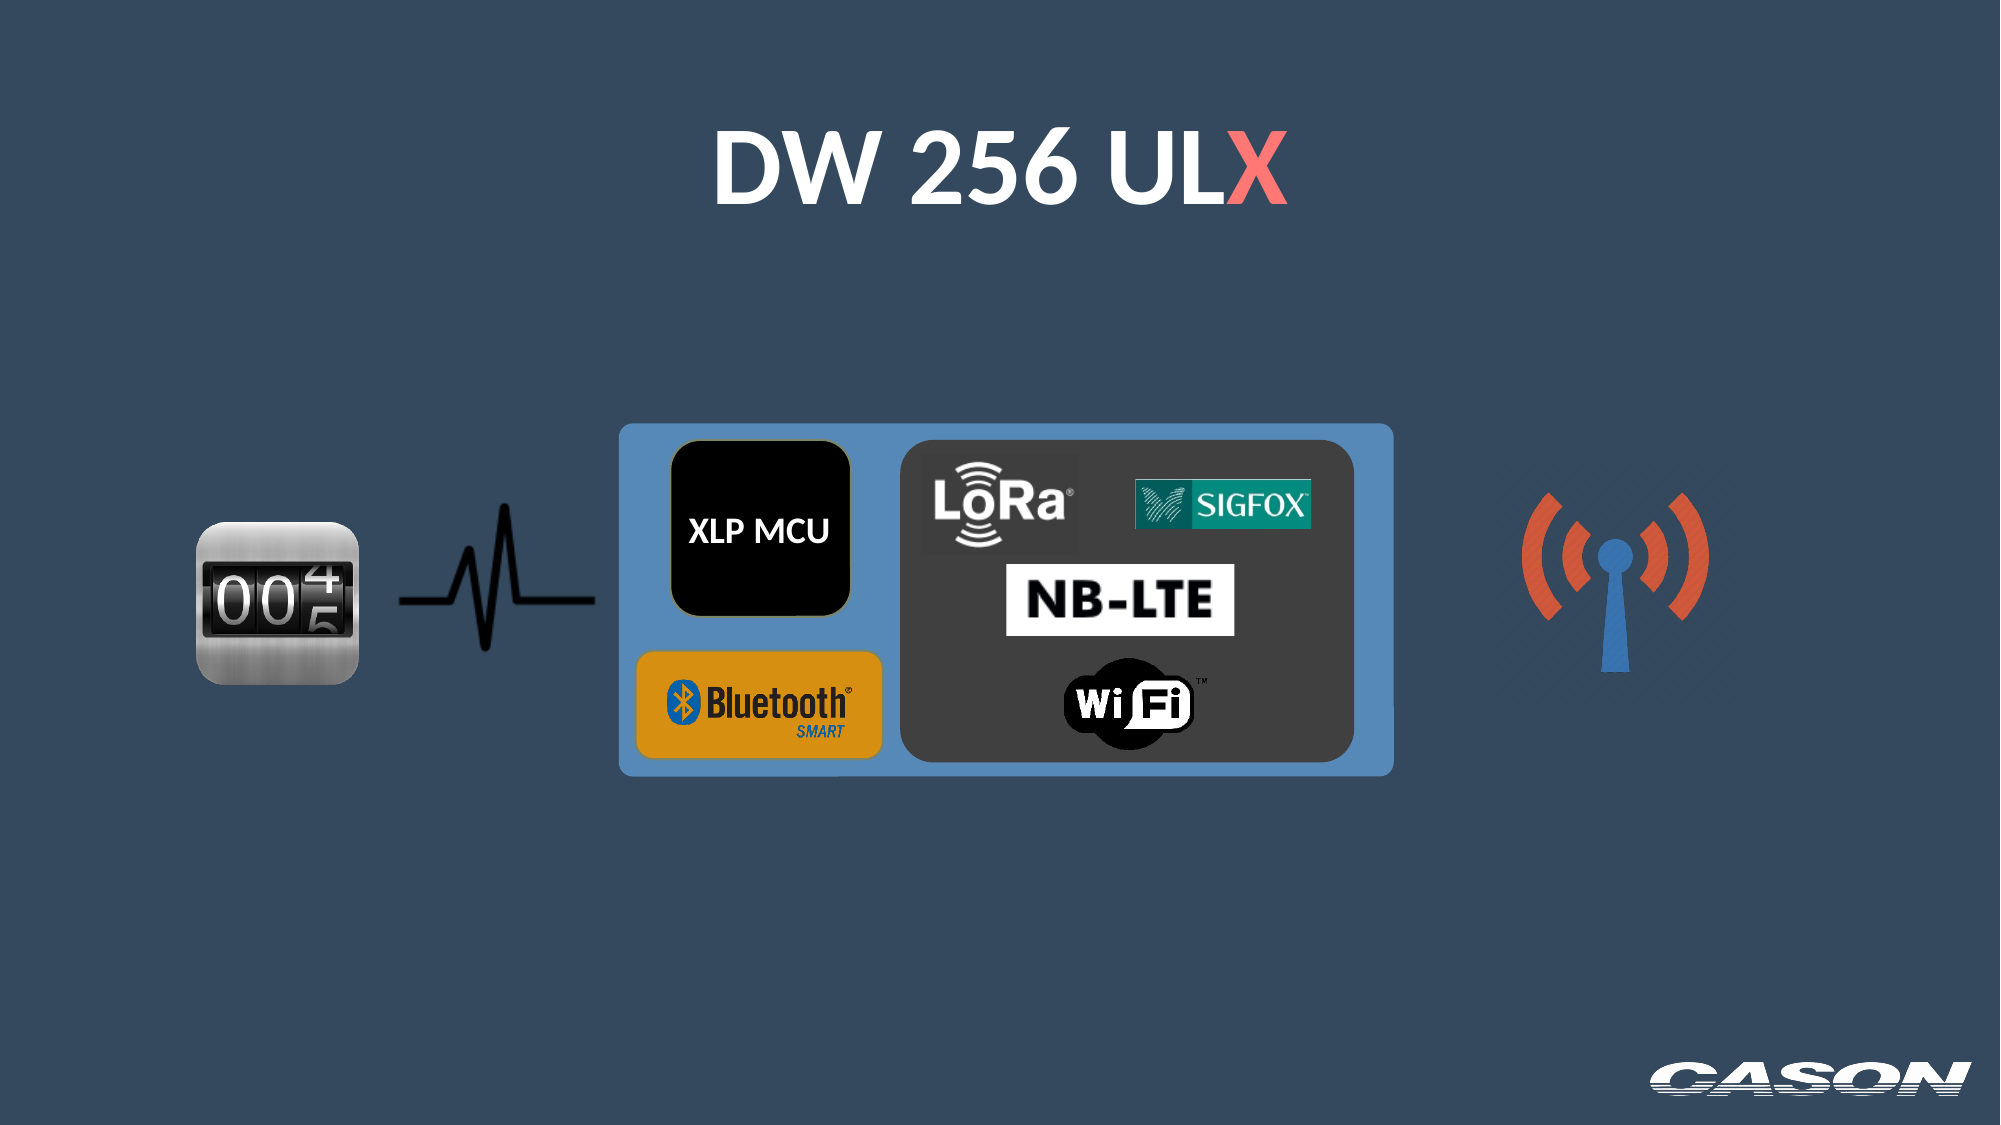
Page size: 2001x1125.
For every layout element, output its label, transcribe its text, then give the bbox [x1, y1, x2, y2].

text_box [196, 421, 1738, 777]
title DW 256 ULX [137, 59, 1863, 278]
picture [652, 668, 866, 748]
picture [1064, 658, 1207, 750]
